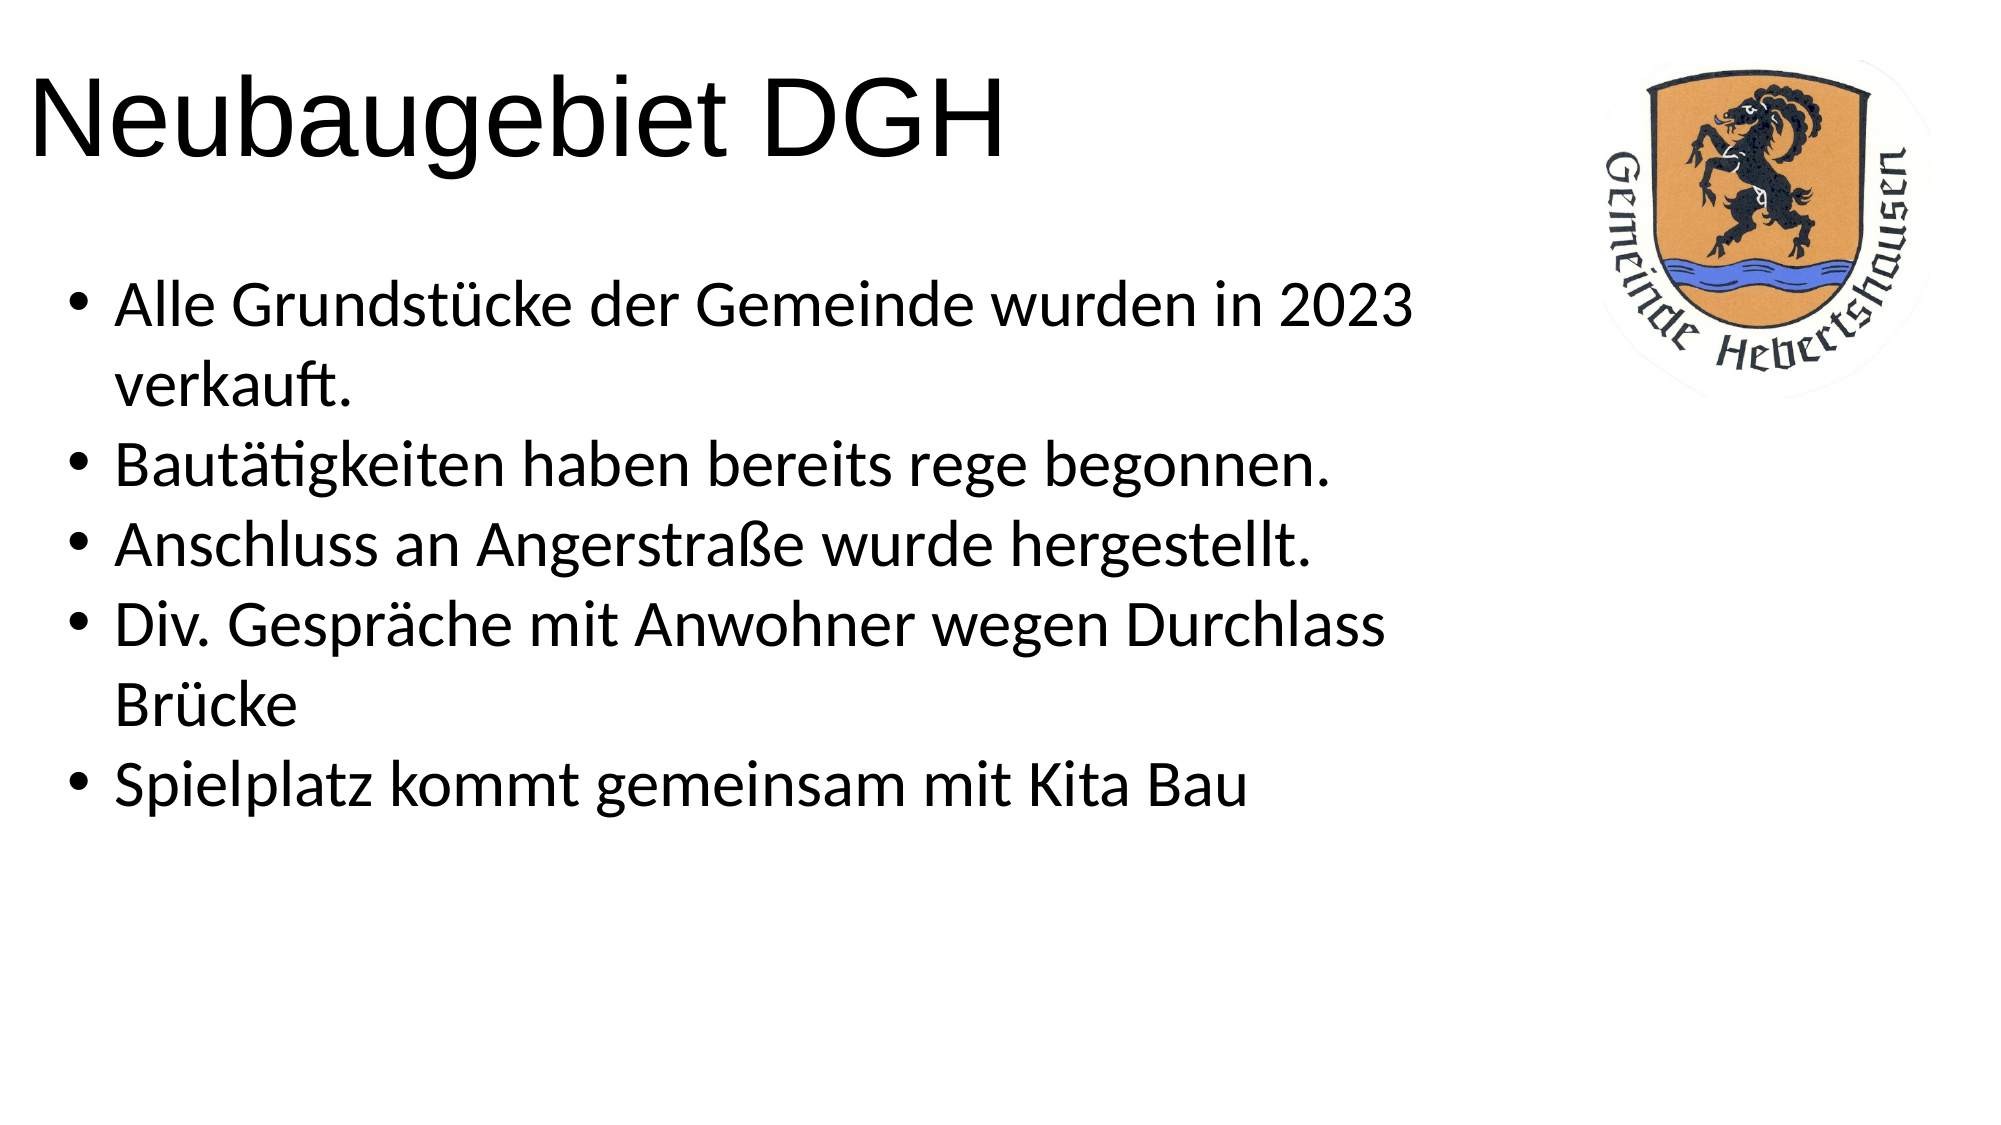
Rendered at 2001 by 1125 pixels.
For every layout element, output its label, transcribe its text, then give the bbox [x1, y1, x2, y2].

picture [1603, 60, 1931, 398]
text_box Neubaugebiet DGH [12, 37, 1576, 187]
text_box Alle Grundstücke der Gemeinde wurden in 2023 verkauft. Bautätigkeiten haben bereits rege begonnen. Anschluss an Angerstraße wurde hergestellt. Div. Gespräche mit Anwohner wegen Durchlass Brücke Spielplatz kommt gemeinsam mit Kita Bau [53, 207, 1450, 933]
